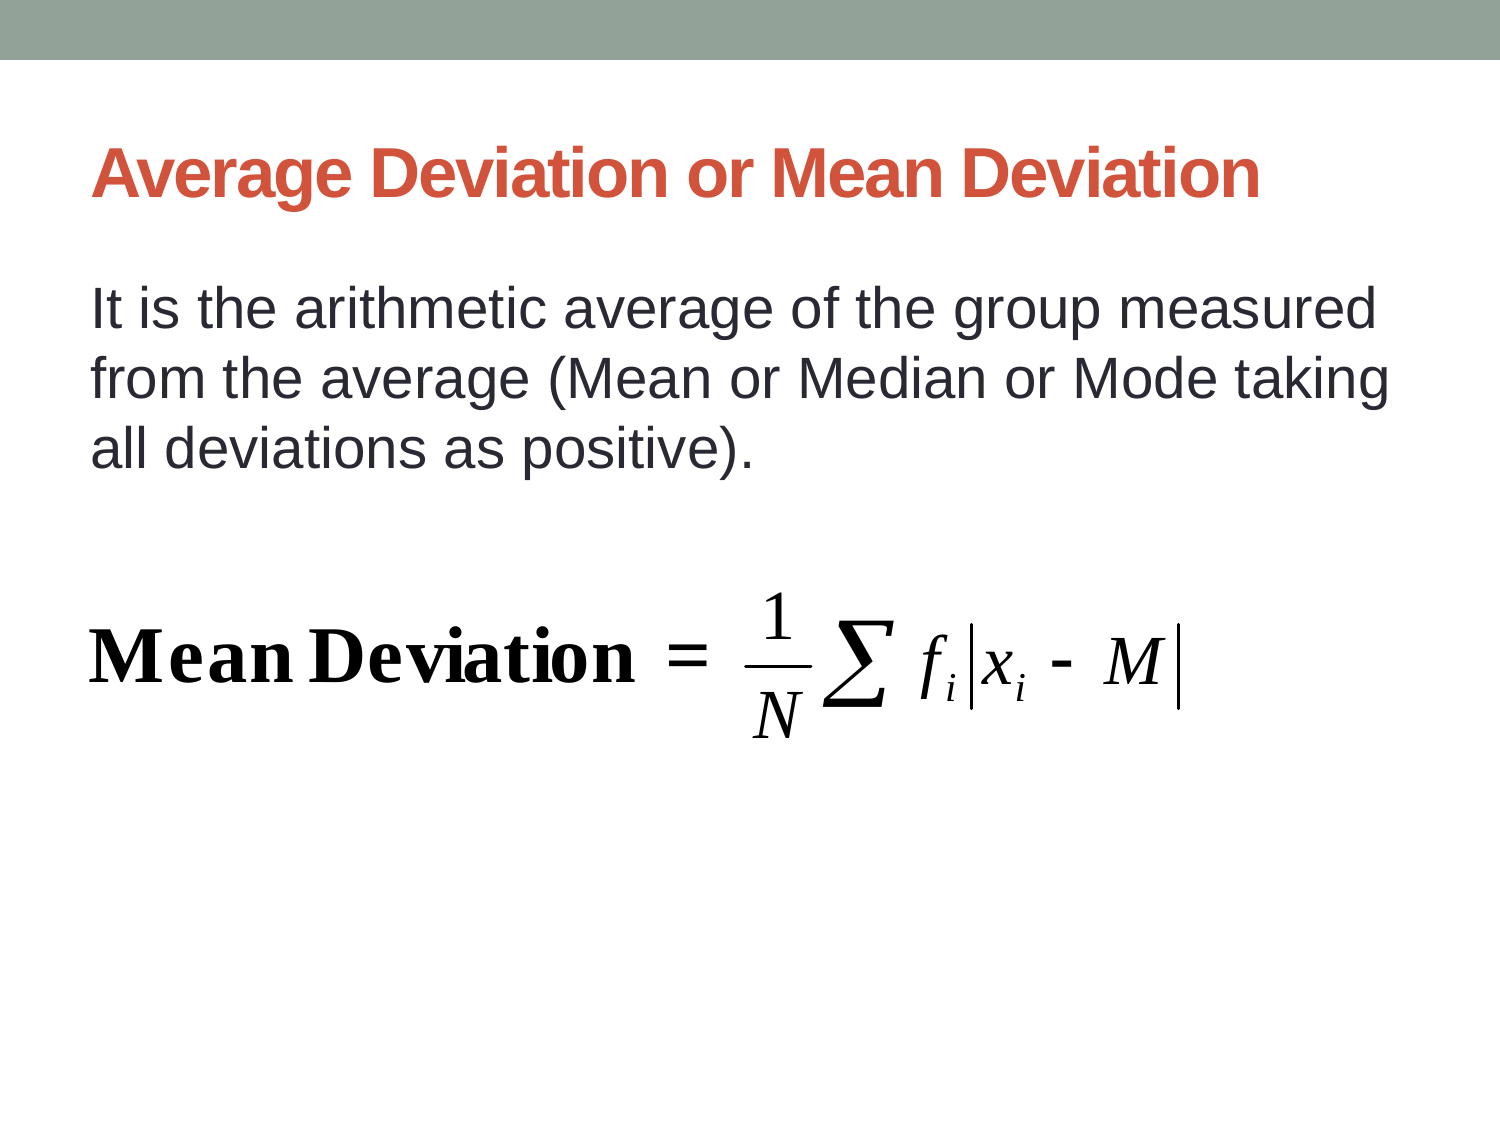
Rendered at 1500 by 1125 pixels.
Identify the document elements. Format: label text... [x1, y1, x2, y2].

title Average Deviation or Mean Deviation [75, 87, 1425, 250]
list It is the arithmetic average of the group measured from the average (Mean or Median or Mode taking all deviations as positive). [75, 262, 1425, 1063]
picture [88, 574, 1500, 828]
